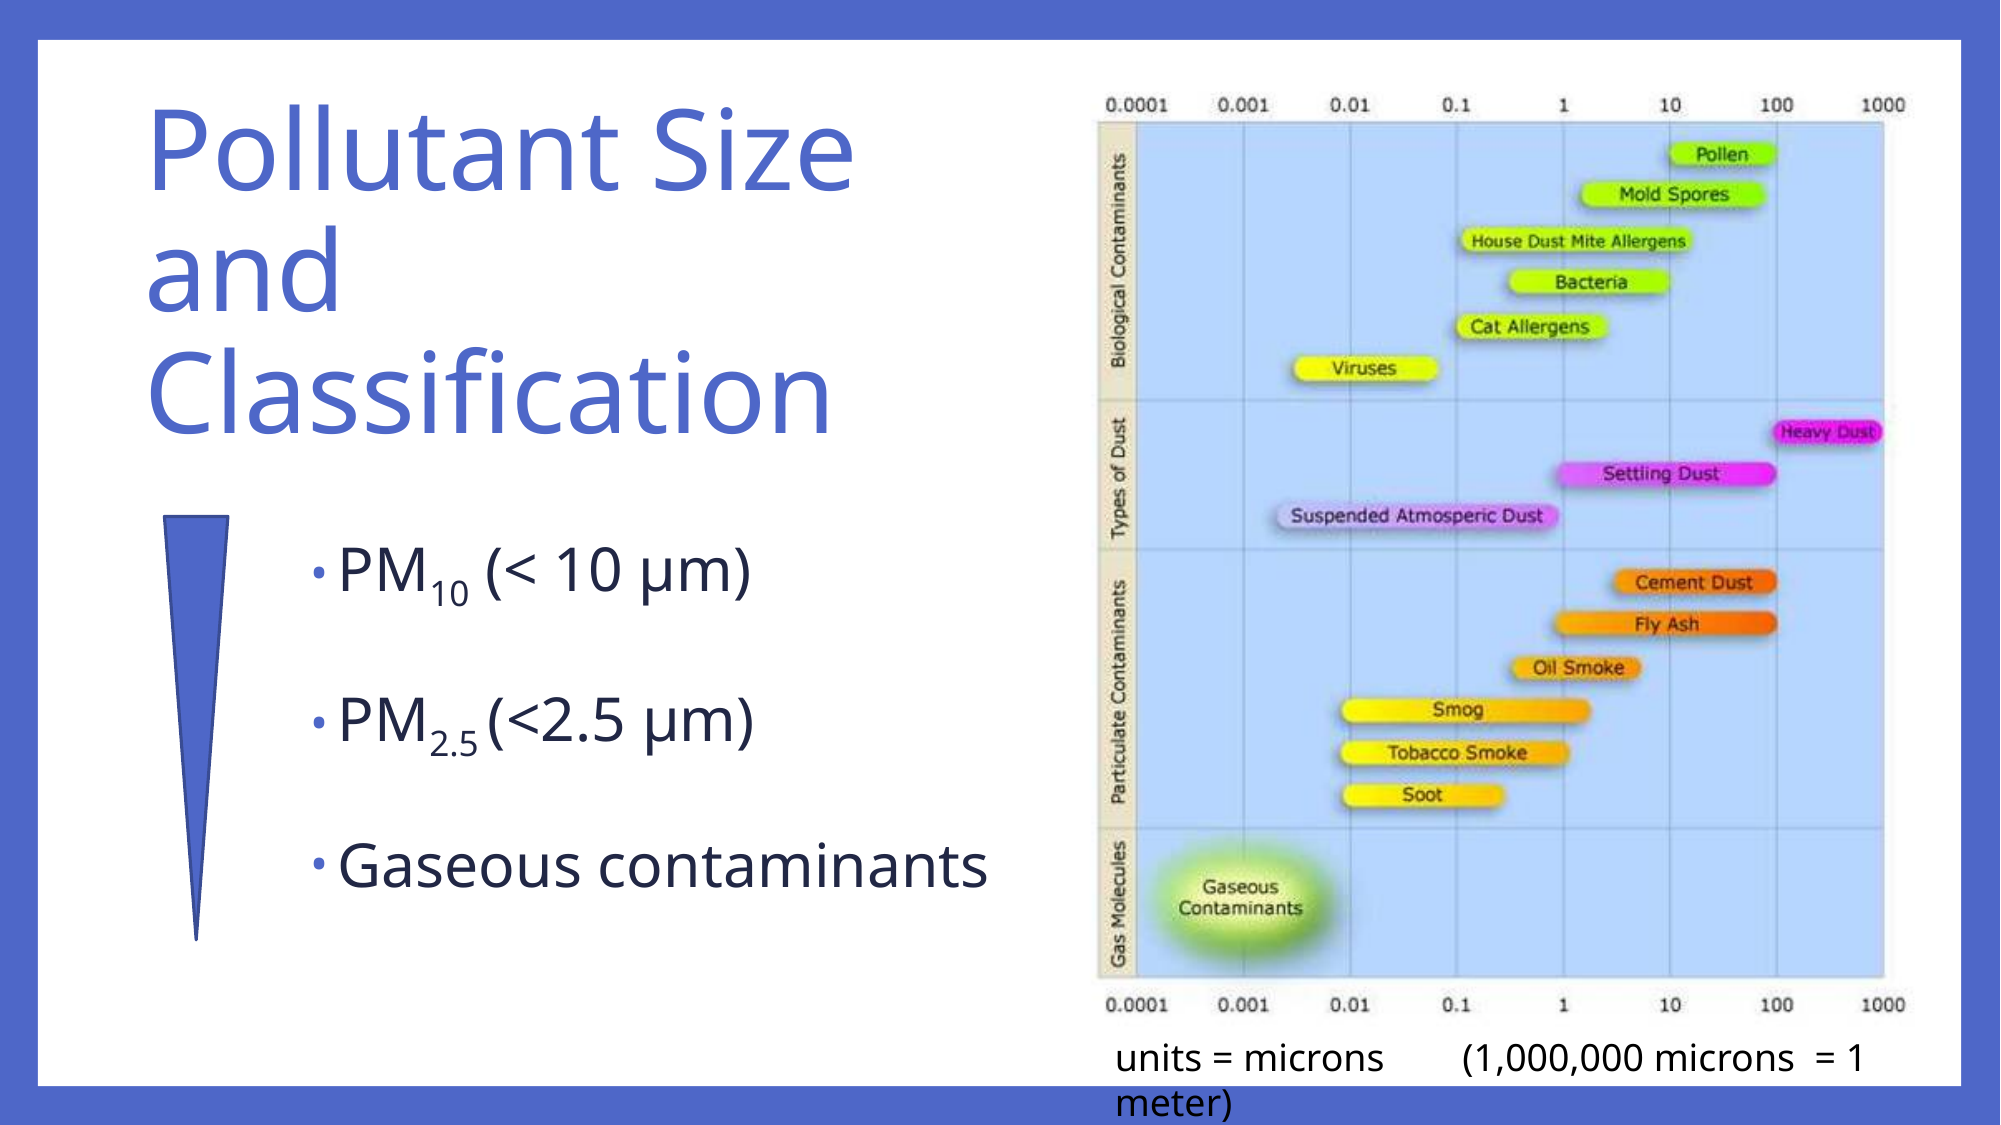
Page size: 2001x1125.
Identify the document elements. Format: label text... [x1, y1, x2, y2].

text_box [162, 514, 230, 942]
text_box units = microns (1,000,000 microns = 1 meter) [1100, 1042, 1903, 1125]
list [1065, 79, 1928, 1033]
text_box PM10 (< 10 µm) PM2.5 (<2.5 µm) Gaseous contaminants [288, 481, 1019, 940]
title Pollutant Size and Classification [129, 116, 1022, 435]
